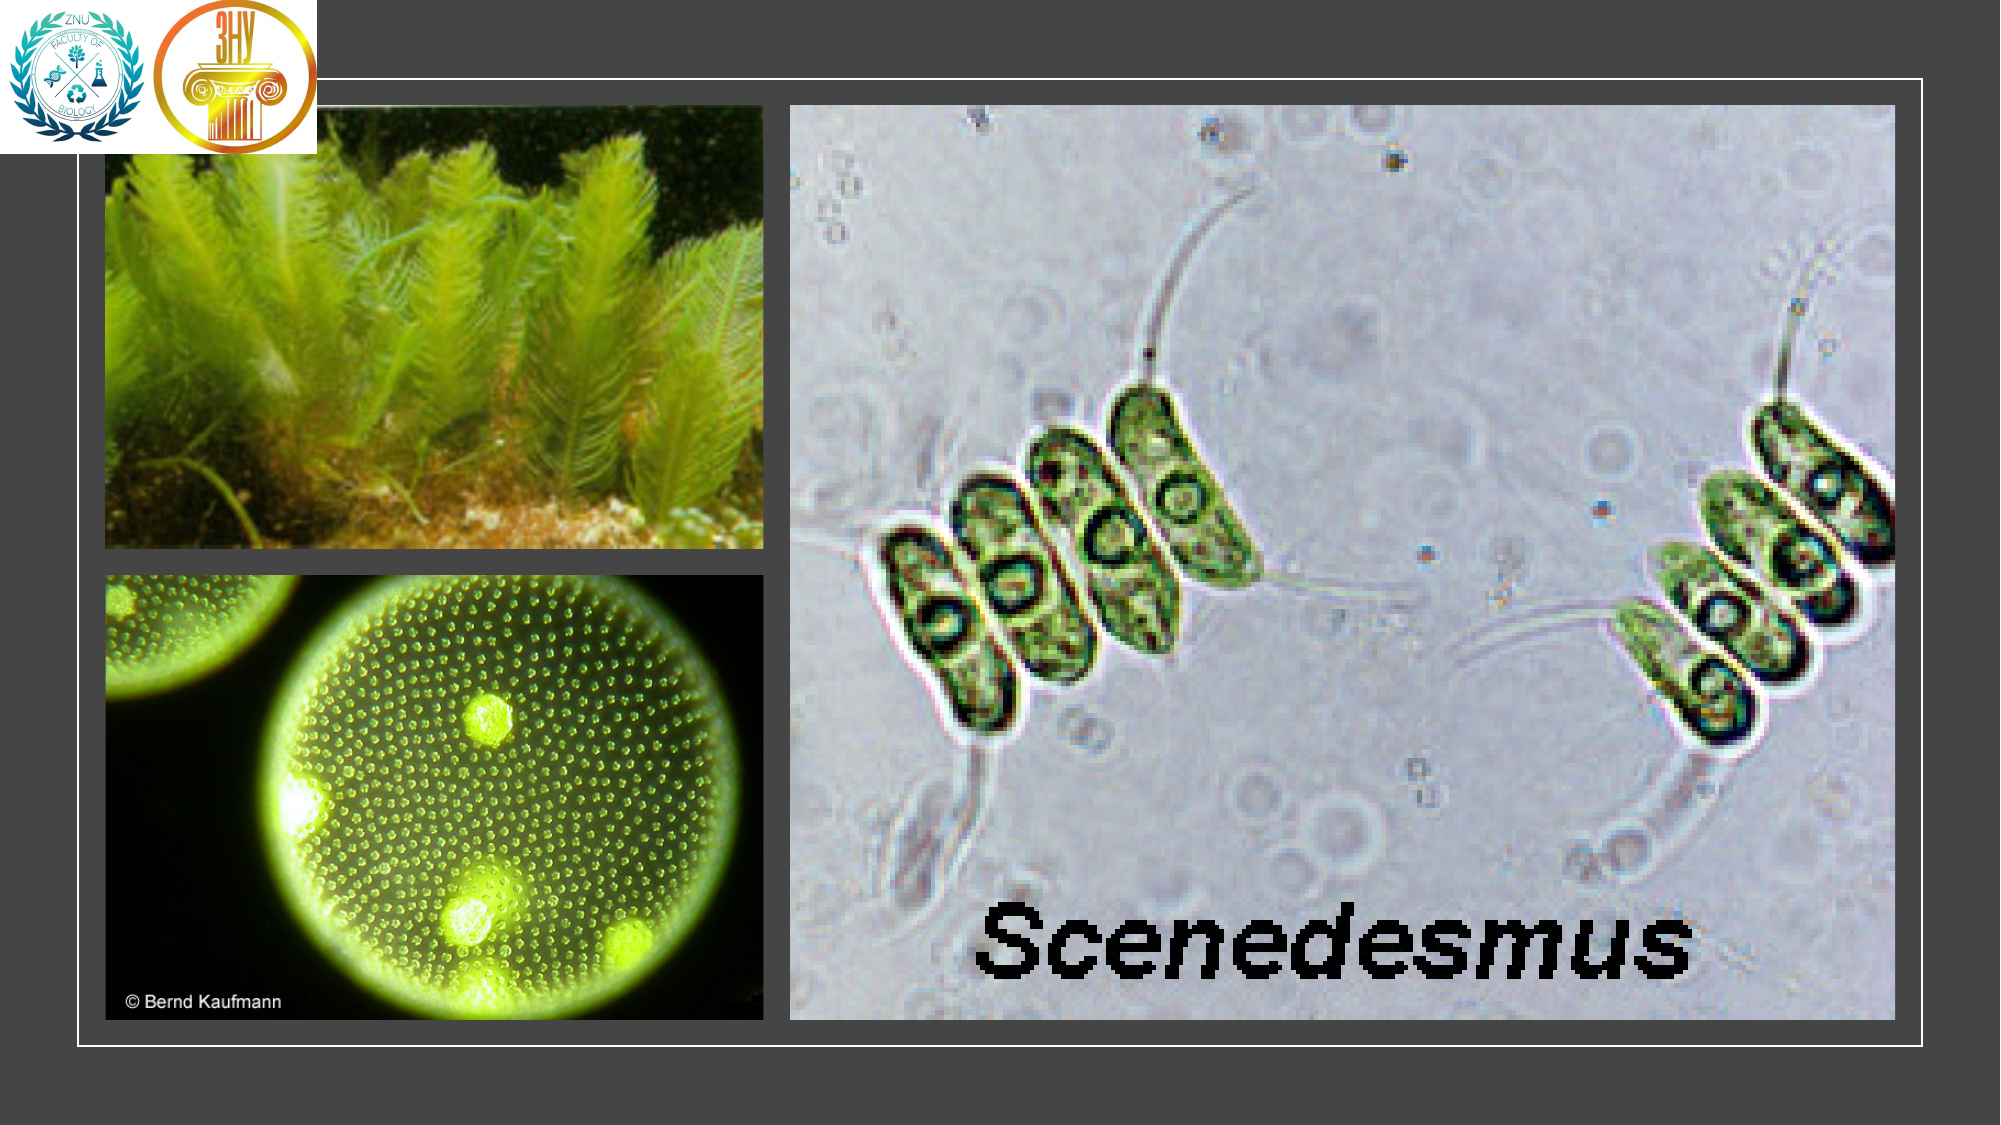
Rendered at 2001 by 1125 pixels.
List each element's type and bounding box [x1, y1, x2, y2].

text_box [77, 78, 1923, 1047]
picture [790, 105, 1896, 1020]
text_box [0, 0, 2000, 1125]
picture [105, 575, 764, 1020]
picture [0, 0, 764, 549]
